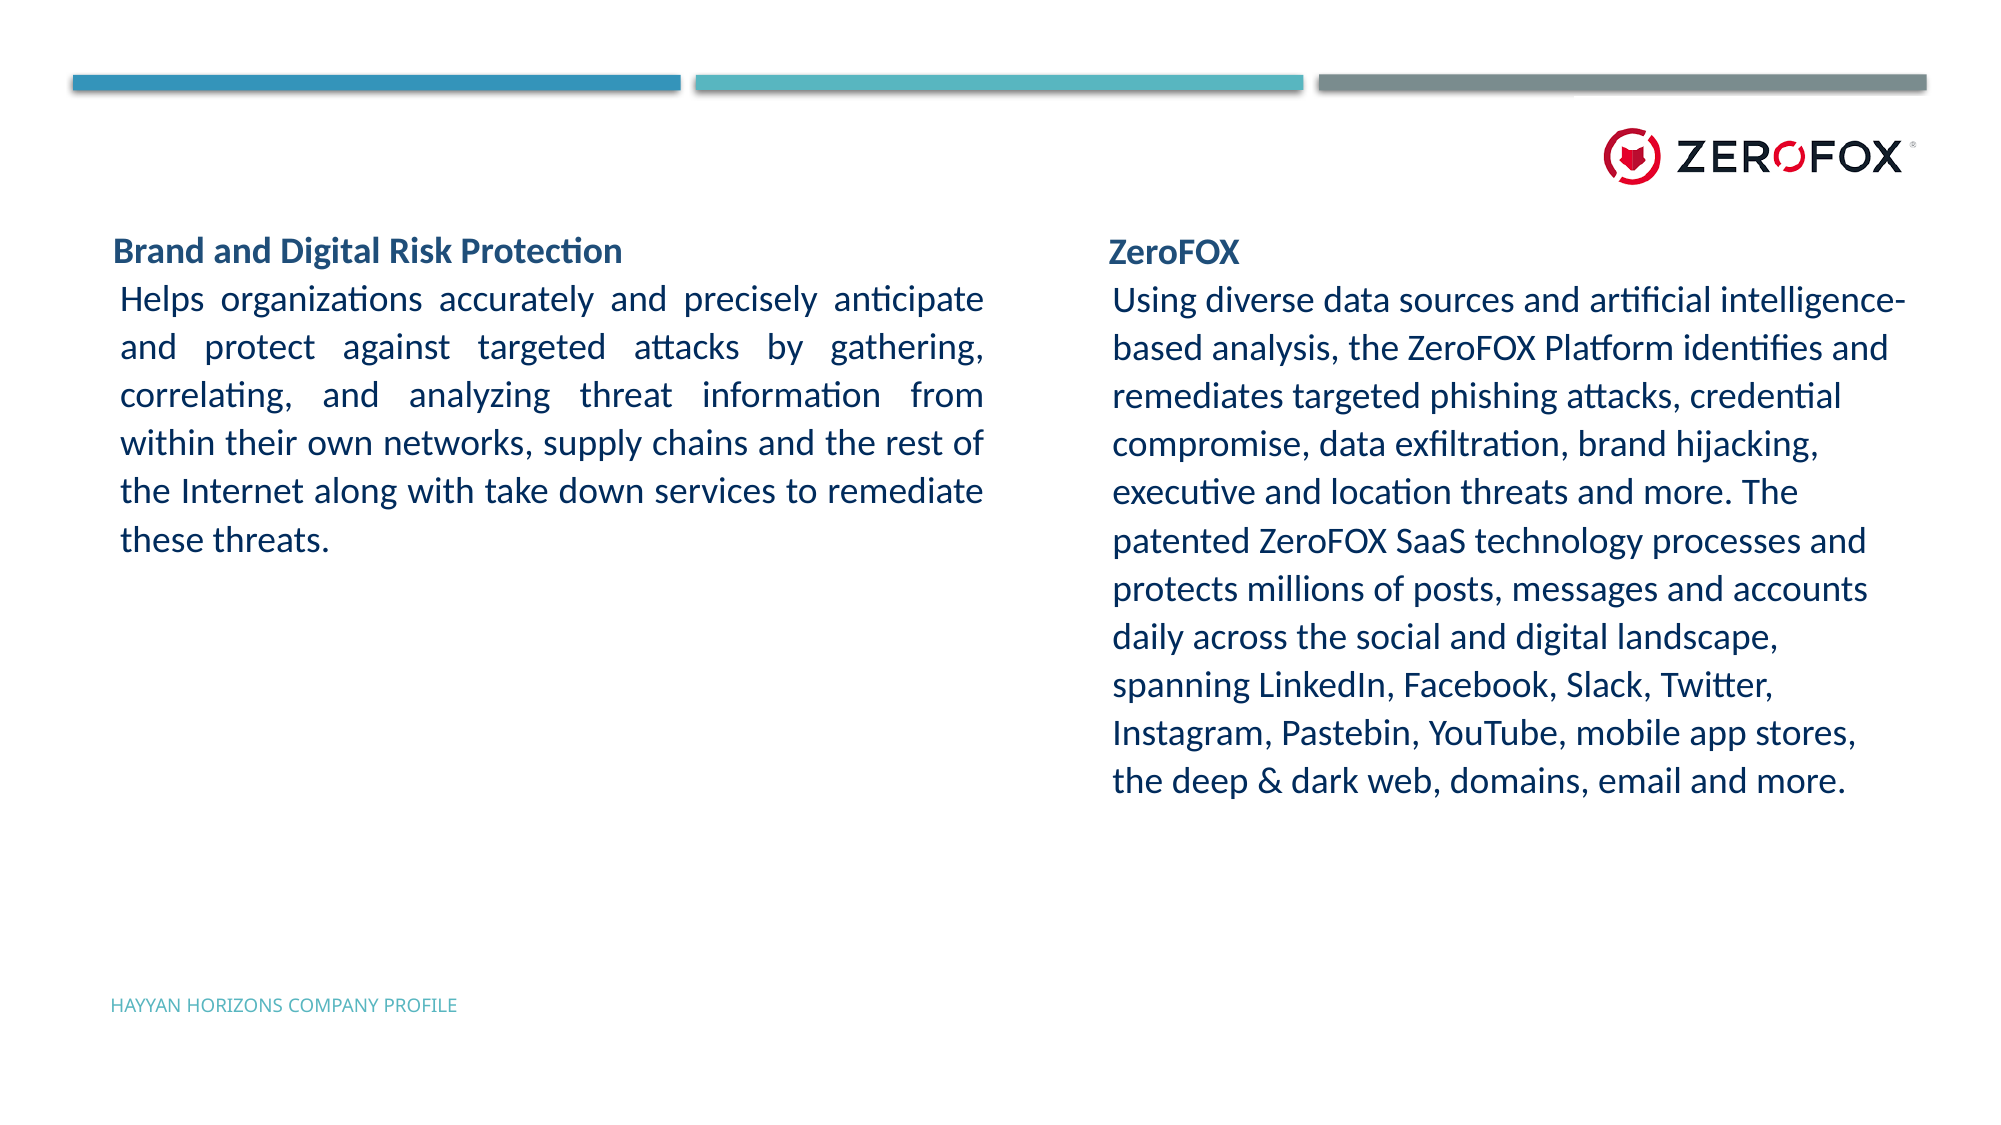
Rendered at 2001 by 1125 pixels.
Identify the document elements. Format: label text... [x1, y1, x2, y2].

text_box ZeroFOX Using diverse data sources and artificial intelligence-based analysis, the ZeroFOX Platform identifies and remediates targeted phishing attacks, credential compromise, data exfiltration, brand hijacking, executive and location threats and more. The patented ZeroFOX SaaS technology processes and protects millions of posts, messages and accounts daily across the social and digital landscape, spanning LinkedIn, Facebook, Slack, Twitter, Instagram, Pastebin, YouTube, mobile app stores, the deep & dark web, domains, email and more. [1051, 216, 1929, 809]
picture [1573, 96, 1945, 216]
text_box Brand and Digital Risk Protection Helps organizations accurately and precisely anticipate and protect against targeted attacks by gathering, correlating, and analyzing threat information from within their own networks, supply chains and the rest of the Internet along with take down services to remediate these threats. [30, 215, 1000, 567]
footer Hayyan Horizons Company Profile [95, 976, 1230, 1037]
